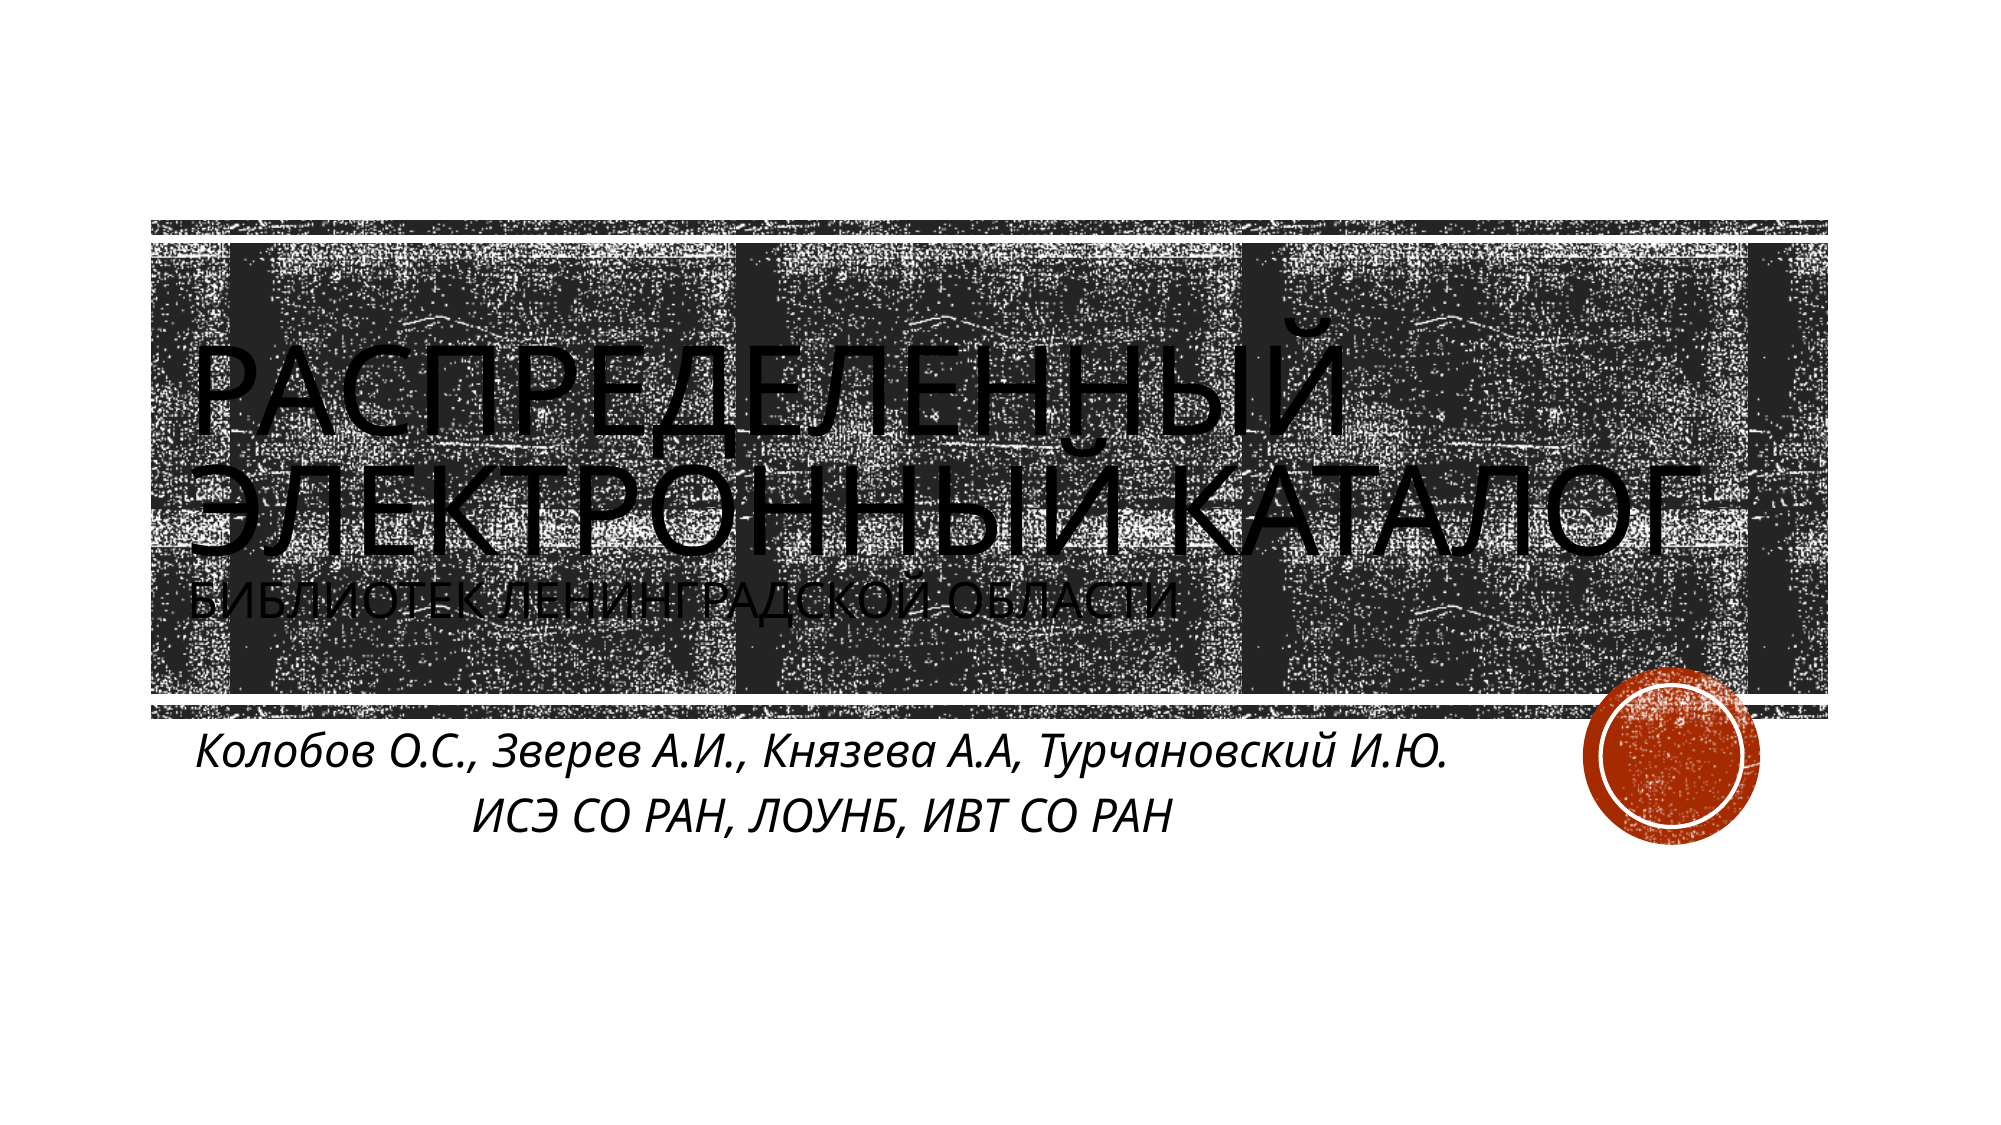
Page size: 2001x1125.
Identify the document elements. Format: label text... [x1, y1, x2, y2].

title Распределенный электронный каталог библиотек ленинградской области [172, 234, 1808, 733]
subtitle Колобов О.С., Зверев А.И., Князева А.А, Турчановский И.Ю. ИСЭ СО РАН, ЛОУНБ, ИВТ СО РАН [175, 720, 1470, 896]
